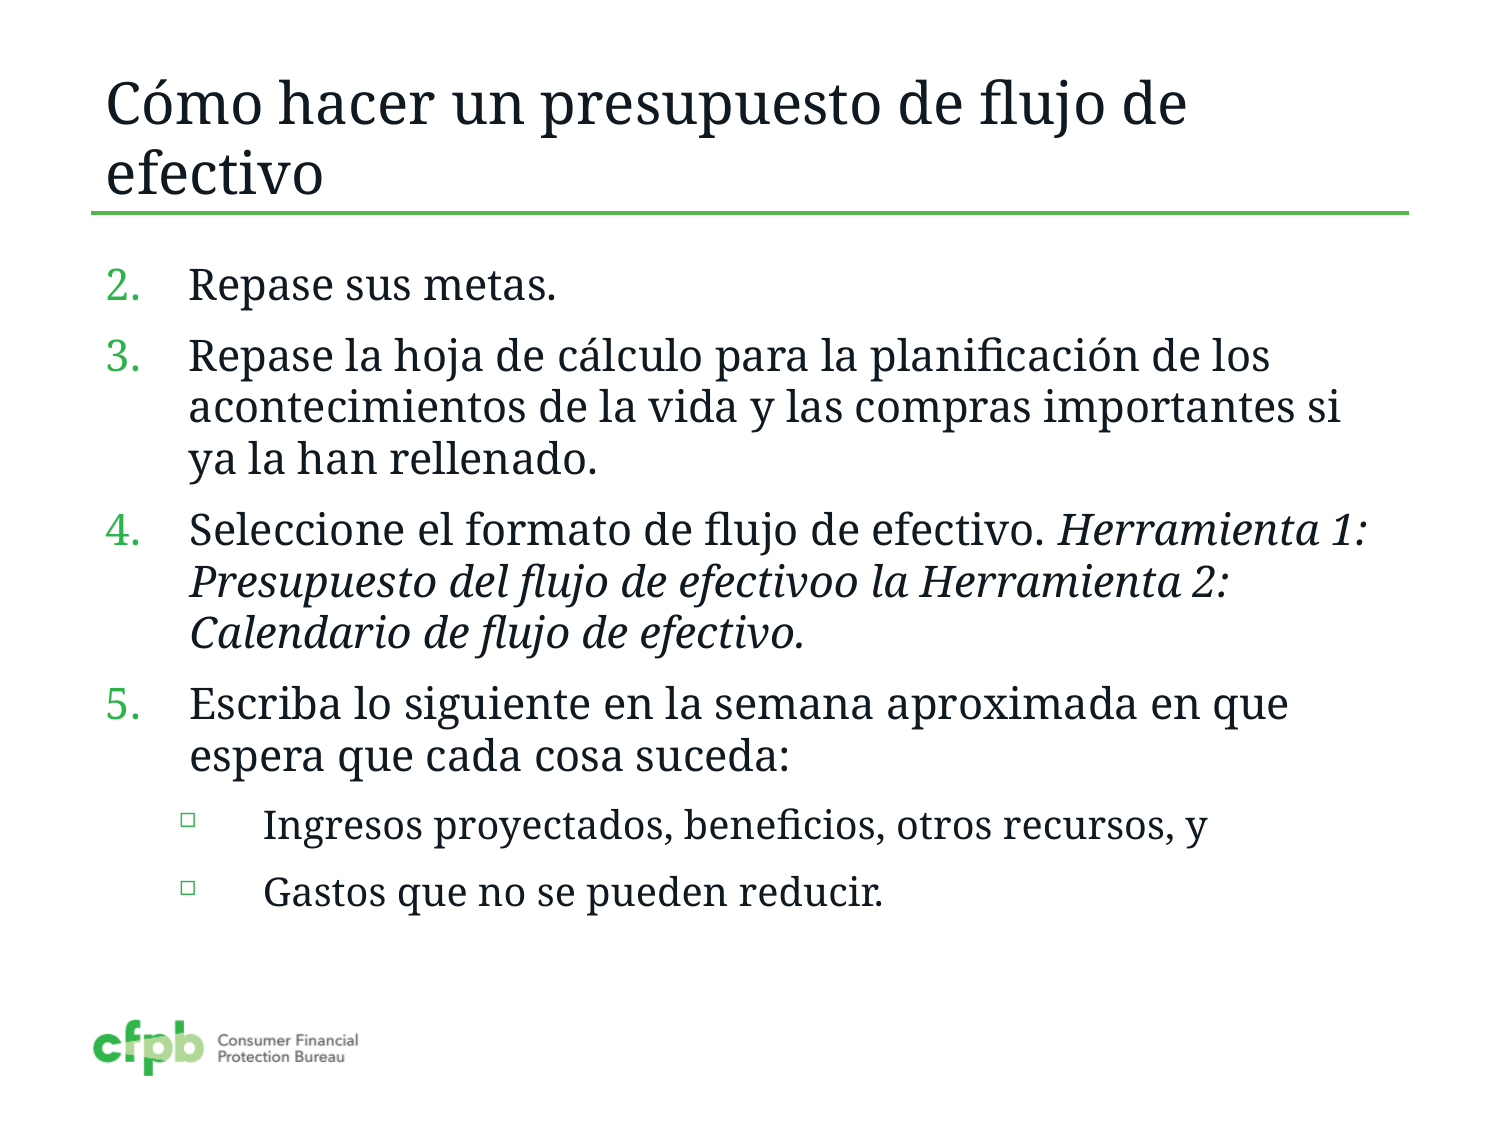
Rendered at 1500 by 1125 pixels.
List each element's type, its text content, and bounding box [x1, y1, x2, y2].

list Repase sus metas. Repase la hoja de cálculo para la planificación de los acontecimientos de la vida y las compras importantes si ya la han rellenado. Seleccione el formato de flujo de efectivo. Herramienta 1: Presupuesto del flujo de efectivoo la Herramienta 2: Calendario de flujo de efectivo. Escriba lo siguiente en la semana aproximada en que espera que cada cosa suceda: Ingresos proyectados, beneficios, otros recursos, y Gastos que no se pueden reducir. [90, 249, 1410, 924]
title Cómo hacer un presupuesto de flujo de efectivo [90, 75, 1410, 197]
